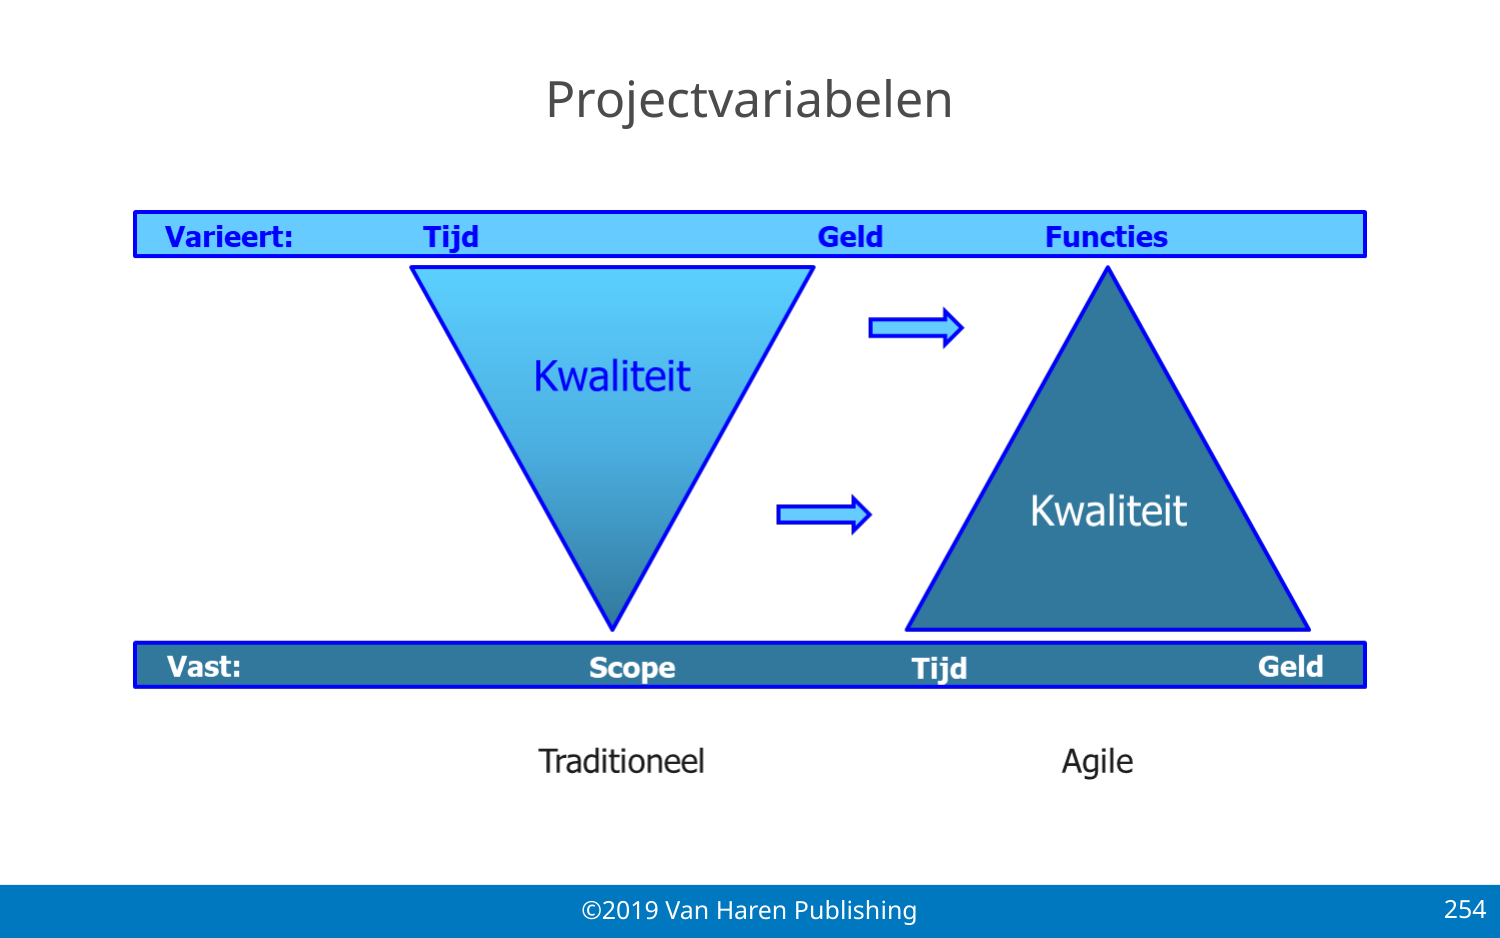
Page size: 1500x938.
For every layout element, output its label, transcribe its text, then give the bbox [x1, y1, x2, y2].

picture [133, 208, 1367, 800]
title Projectvariabelen [188, 45, 1312, 150]
slide_number 254 [1188, 884, 1500, 938]
